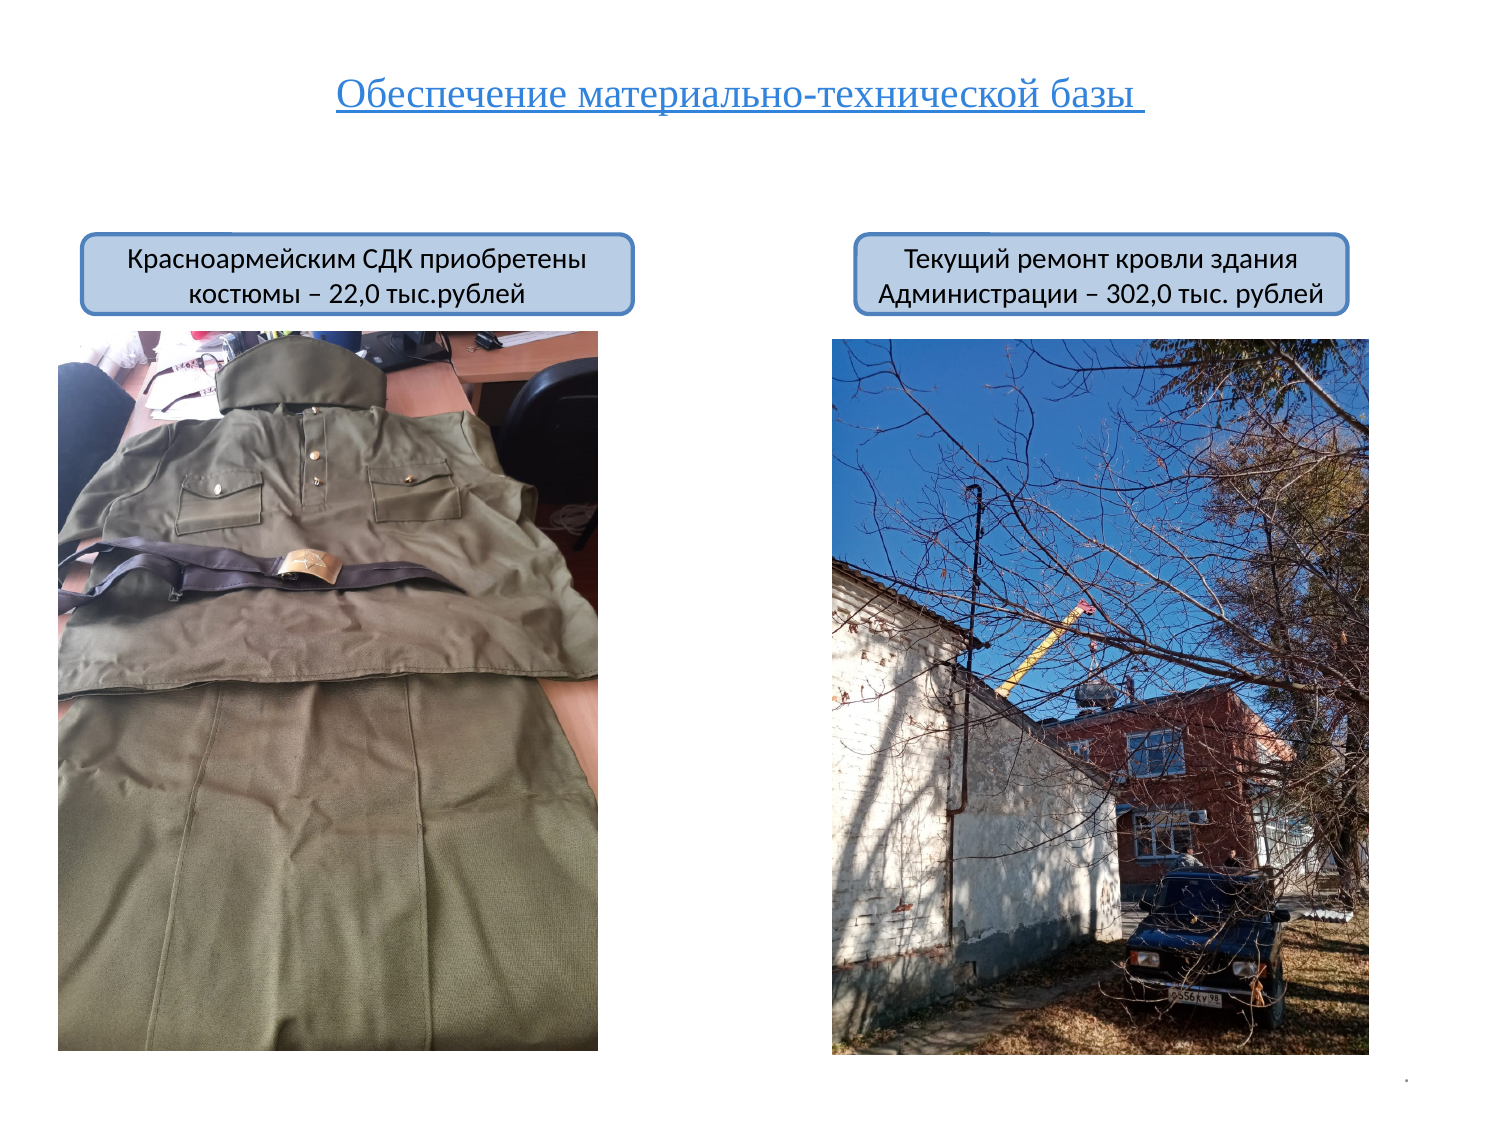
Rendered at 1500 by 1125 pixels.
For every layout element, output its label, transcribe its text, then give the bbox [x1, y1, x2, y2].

slide_number . [1074, 1042, 1425, 1103]
title Обеспечение материально-технической базы [74, 44, 1407, 188]
picture [831, 339, 1369, 1055]
text_box Текущий ремонт кровли здания Администрации – 302,0 тыс. рублей [853, 232, 1350, 317]
text_box Красноармейским СДК приобретены костюмы – 22,0 тыс.рублей [79, 232, 635, 317]
picture [58, 331, 598, 1051]
